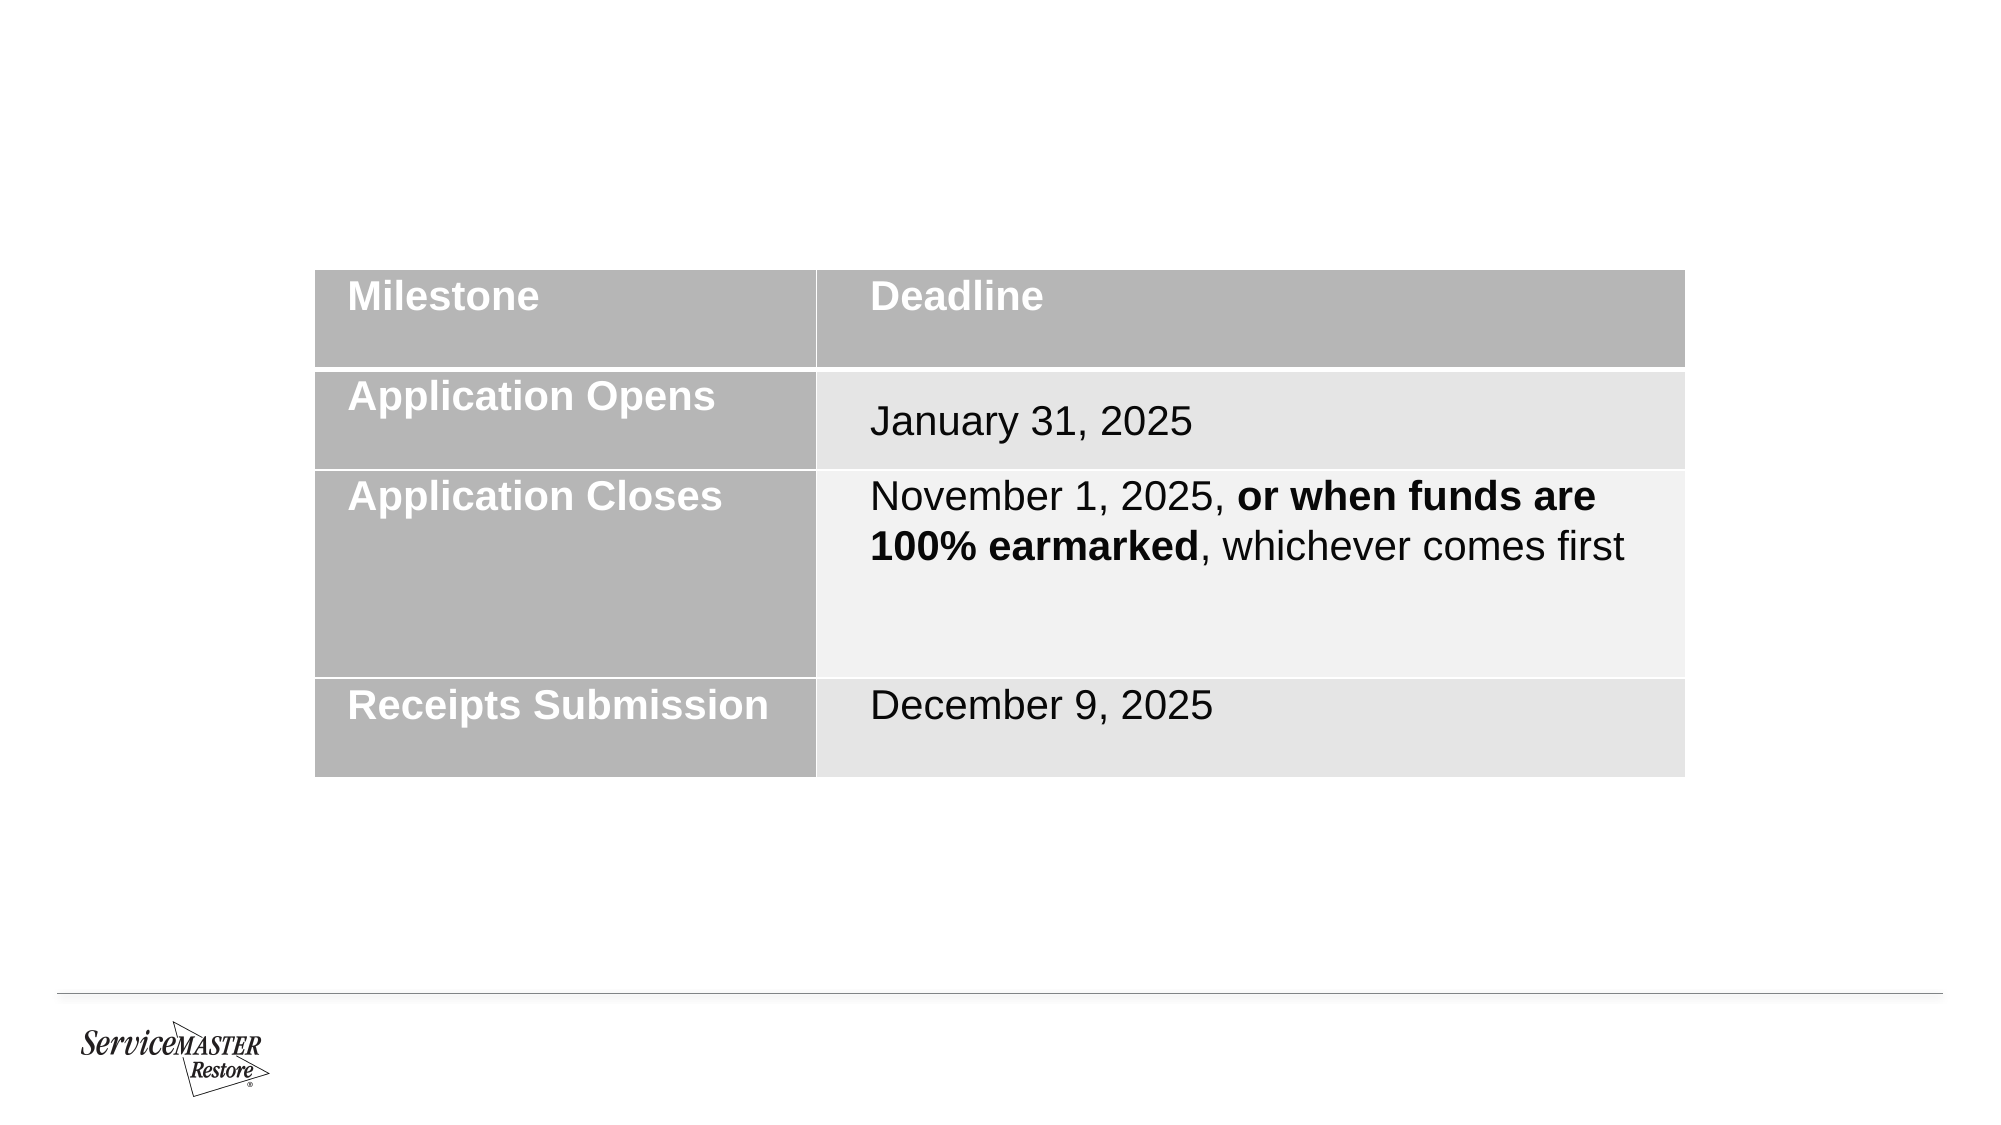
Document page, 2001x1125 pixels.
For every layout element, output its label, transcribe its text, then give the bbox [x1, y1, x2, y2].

table_cell Application Opens [315, 372, 816, 469]
table_cell November 1, 2025, or when funds are 100% earmarked, whichever comes first [817, 471, 1685, 677]
table_header Milestone [315, 270, 816, 367]
table_cell Application Closes [315, 471, 816, 677]
table_header Deadline [817, 270, 1685, 367]
table_cell January 31, 2025 [817, 372, 1685, 469]
table_cell December 9, 2025 [817, 679, 1685, 777]
table_cell Receipts Submission [315, 679, 816, 777]
picture [81, 1021, 270, 1097]
